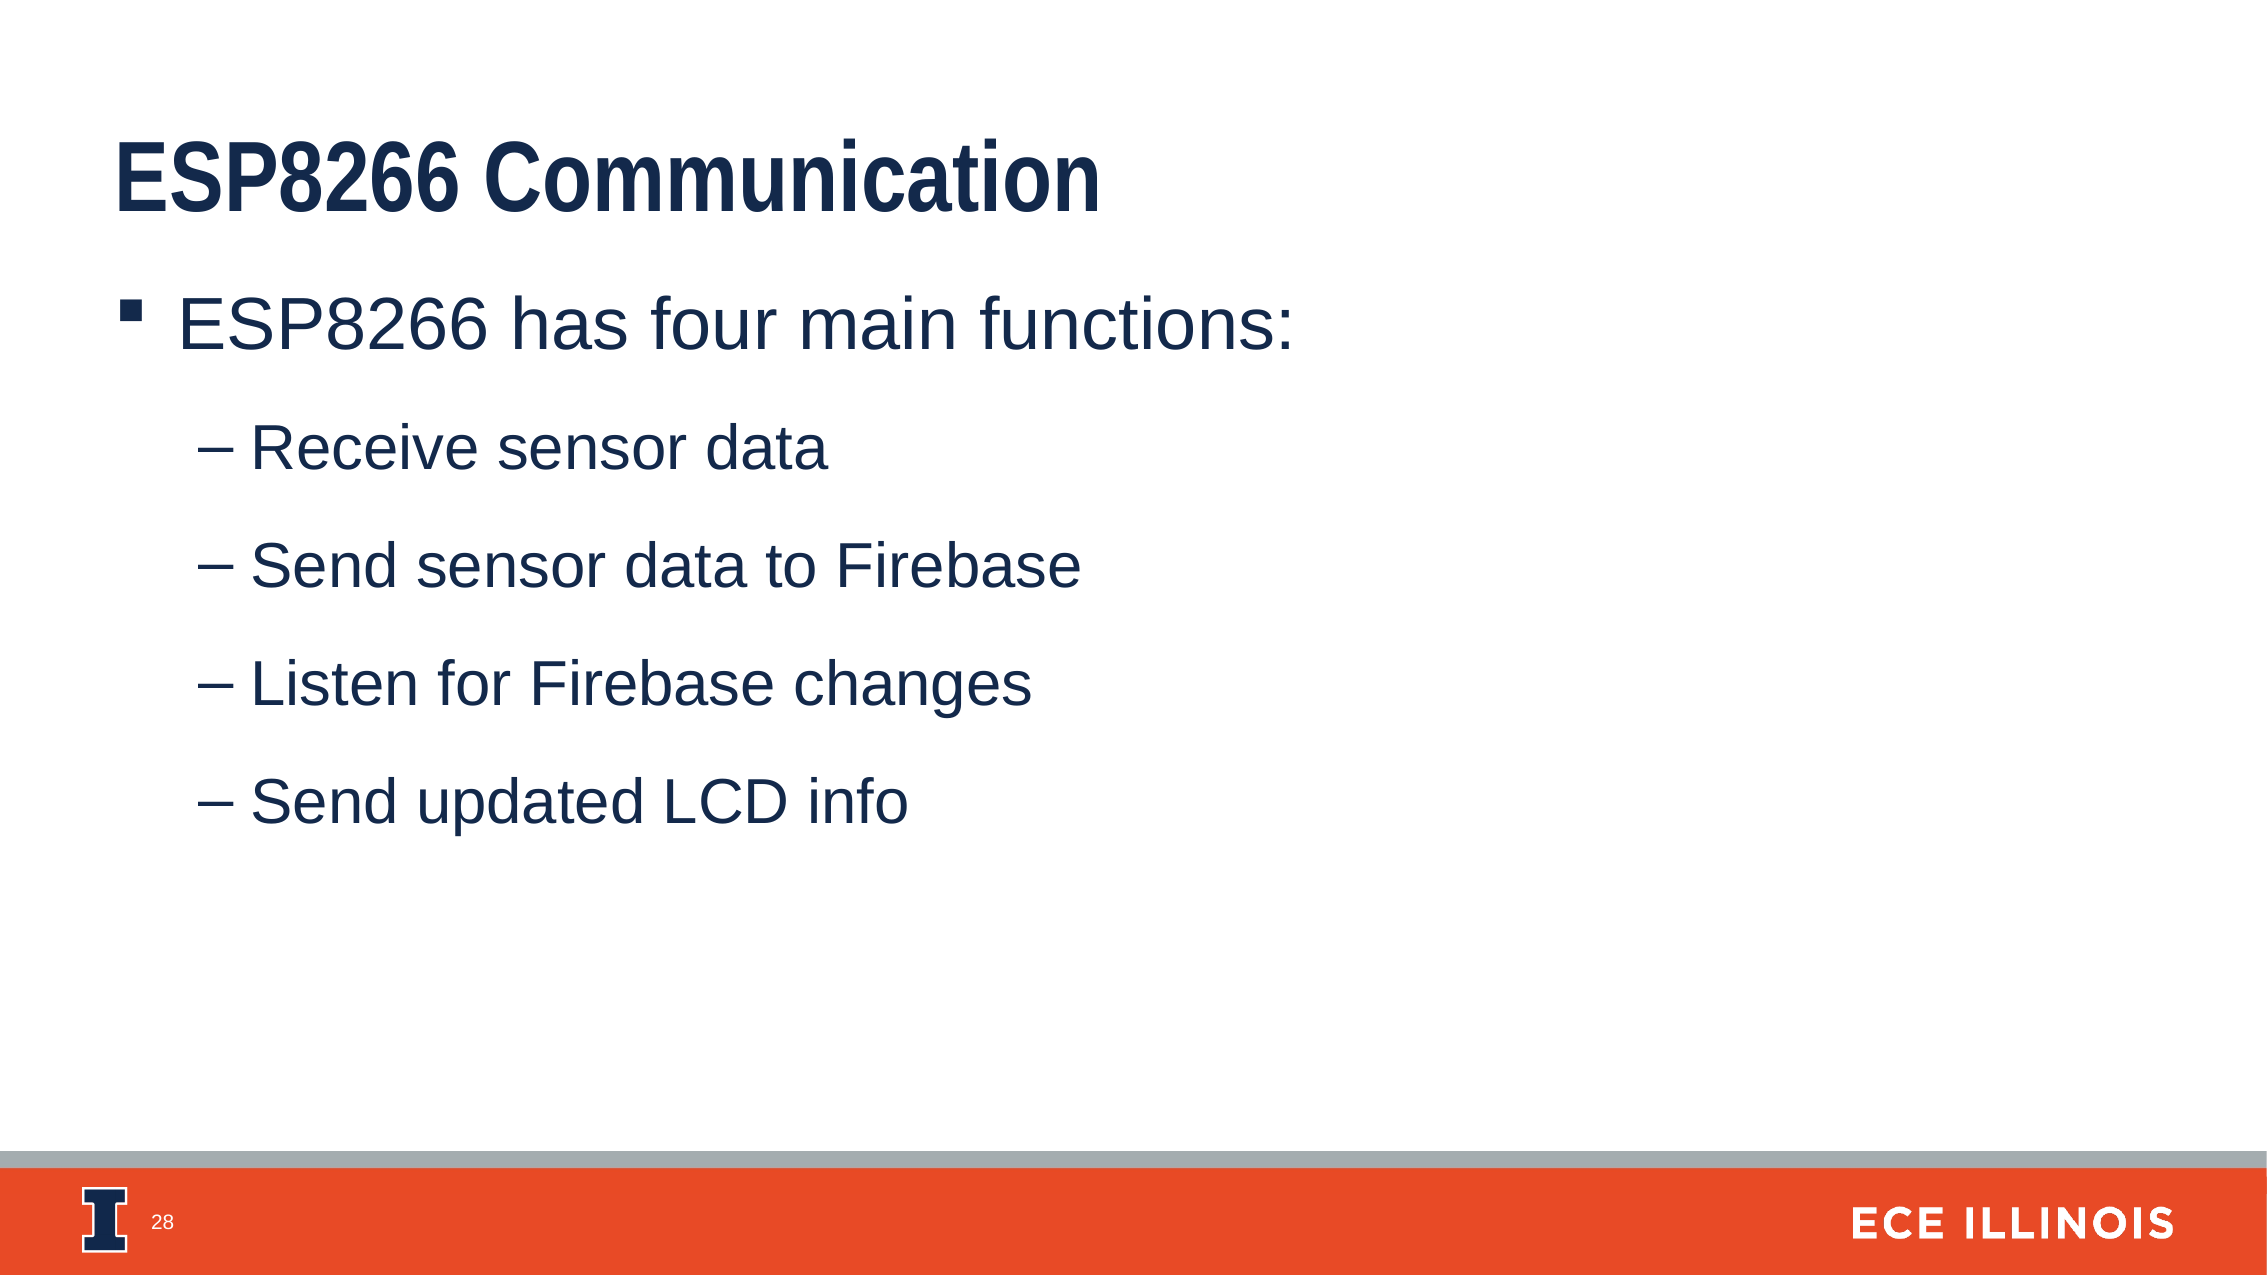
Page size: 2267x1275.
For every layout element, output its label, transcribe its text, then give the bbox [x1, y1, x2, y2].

picture [0, 1151, 2267, 1258]
list ESP8266 Communication [100, 104, 2173, 224]
picture [1853, 1206, 2173, 1239]
list ESP8266 has four main functions: Receive sensor data Send sensor data to Firebase Listen for Firebase changes Send updated LCD info [100, 267, 2184, 1102]
slide_number 28 [136, 1187, 224, 1256]
